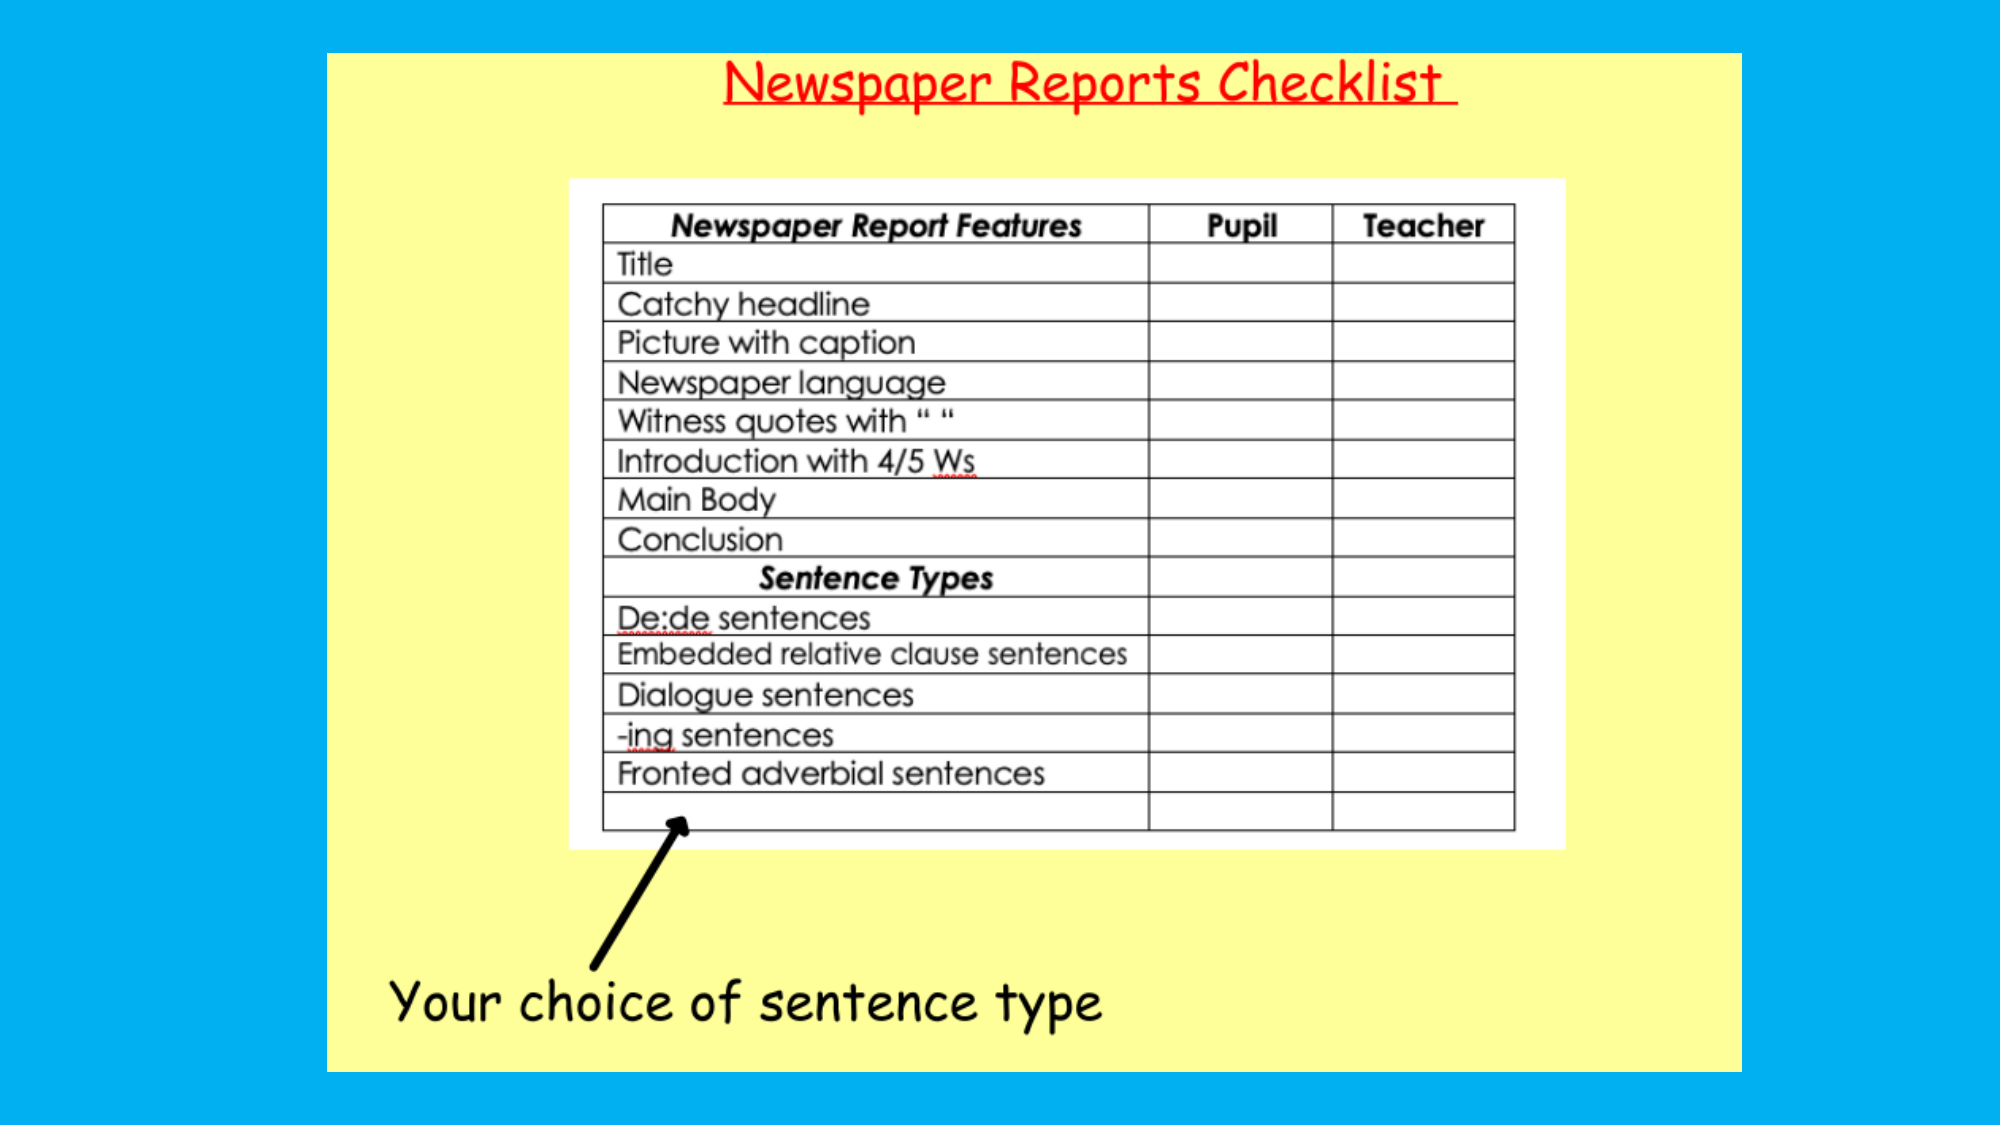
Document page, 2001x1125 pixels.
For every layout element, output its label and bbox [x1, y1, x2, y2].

picture [328, 54, 1741, 1071]
